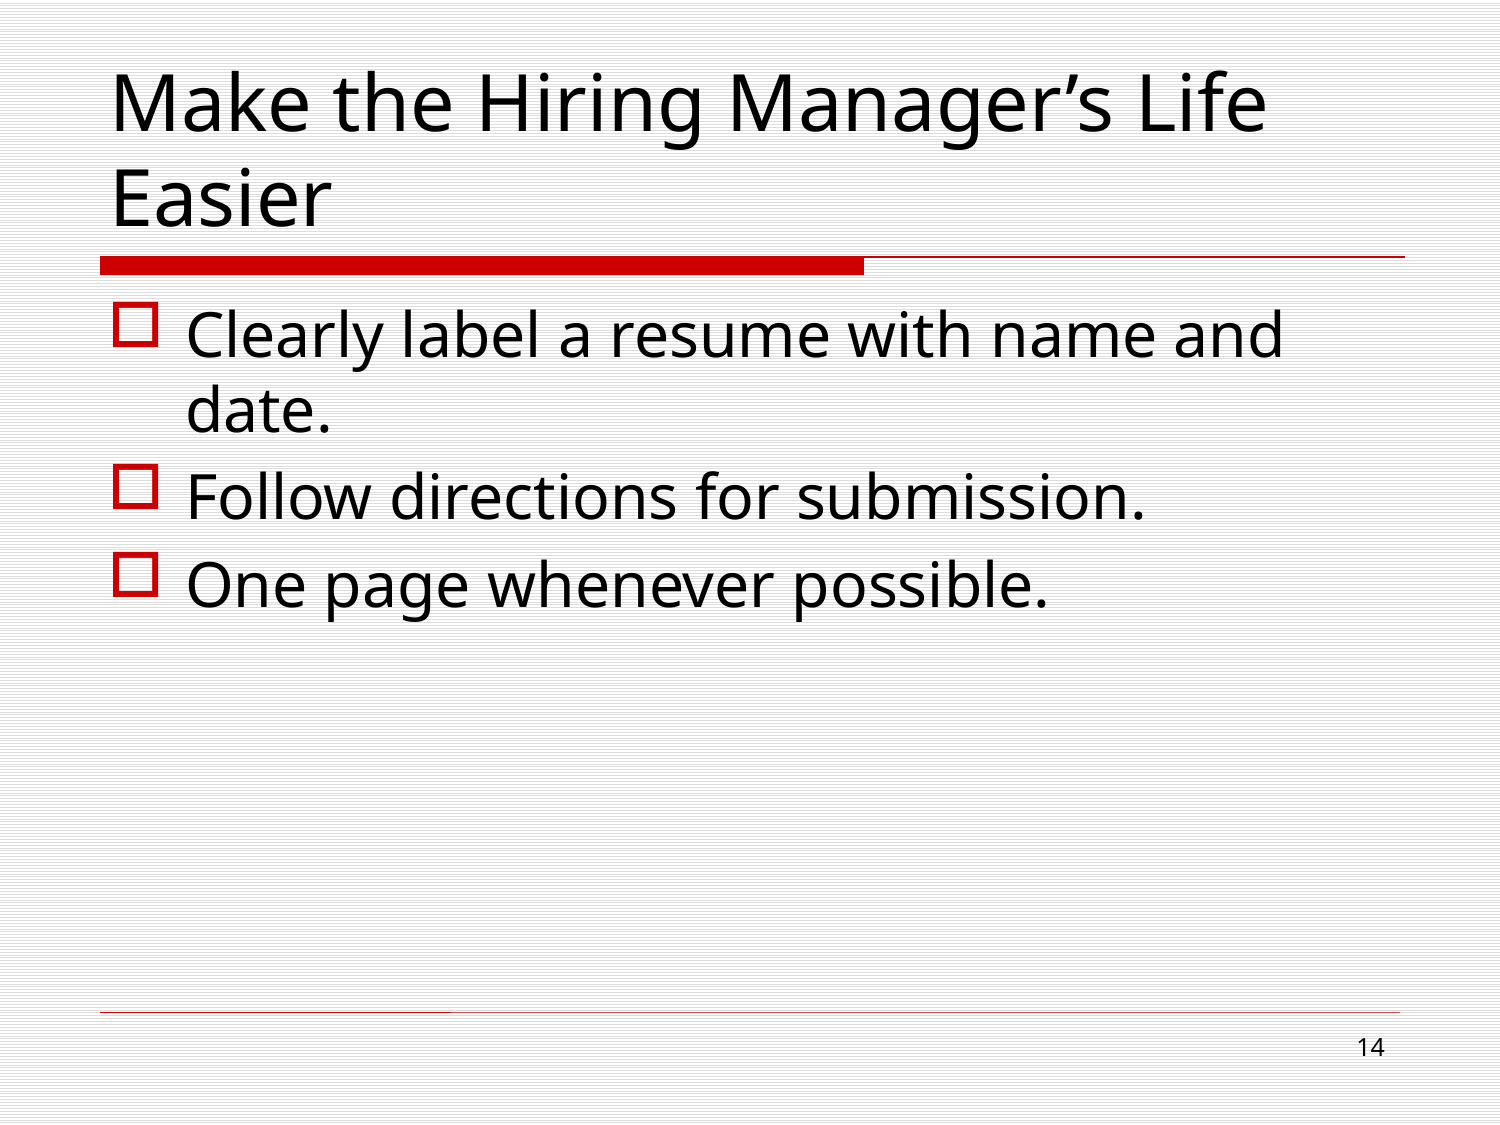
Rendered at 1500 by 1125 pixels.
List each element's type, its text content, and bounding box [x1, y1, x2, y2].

list Clearly label a resume with name and date. Follow directions for submission. One page whenever possible. [92, 287, 1406, 988]
title Make the Hiring Manager’s Life Easier [93, 49, 1407, 250]
slide_number 14 [1074, 1024, 1401, 1103]
